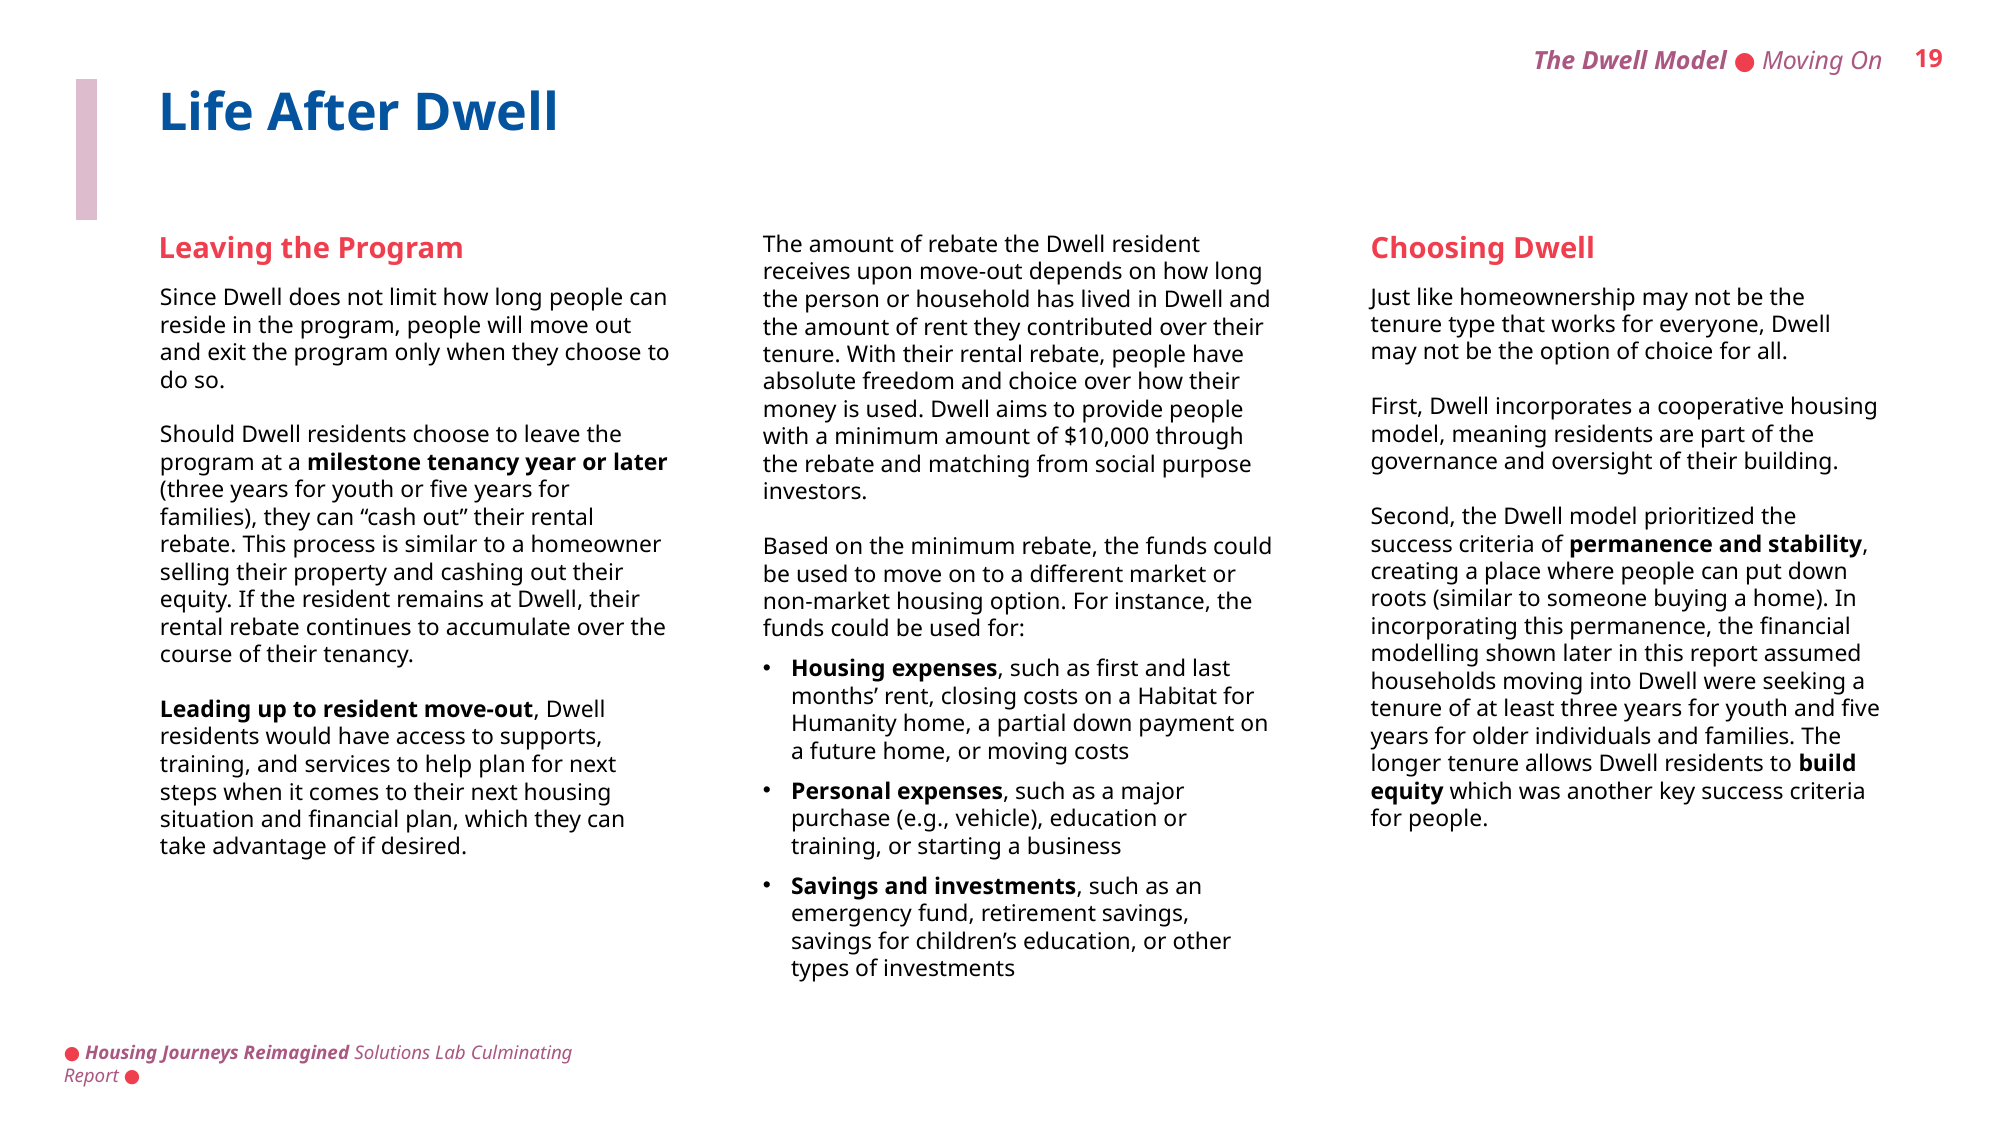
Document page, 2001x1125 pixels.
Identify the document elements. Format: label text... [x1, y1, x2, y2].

slide_number 19 [1899, 36, 1971, 83]
text_box Leaving the Program [143, 222, 686, 272]
text_box The Dwell Model ● Moving On [1505, 37, 1898, 82]
text_box ● Housing Journeys Reimagined Solutions Lab Culminating Report ● [49, 1033, 592, 1094]
text_box Since Dwell does not limit how long people can reside in the program, people will move out and exit the program only when they choose to do so. Should Dwell residents choose to leave the program at a milestone tenancy year or later (three years for youth or five years for families), they can “cash out” their rental rebate. This process is similar to a homeowner selling their property and cashing out their equity. If the resident remains at Dwell, their rental rebate continues to accumulate over the course of their tenancy. Leading up to resident move-out, Dwell residents would have access to supports, training, and services to help plan for next steps when it comes to their next housing situation and financial plan, which they can take advantage of if desired. [145, 275, 687, 867]
text_box The amount of rebate the Dwell resident receives upon move-out depends on how long the person or household has lived in Dwell and the amount of rent they contributed over their tenure. With their rental rebate, people have absolute freedom and choice over how their money is used. Dwell aims to provide people with a minimum amount of $10,000 through the rebate and matching from social purpose investors. Based on the minimum rebate, the funds could be used to move on to a different market or non-market housing option. For instance, the funds could be used for: Housing expenses, such as first and last months’ rent, closing costs on a Habitat for Humanity home, a partial down payment on a future home, or moving costs Personal expenses, such as a major purchase (e.g., vehicle), education or training, or starting a business Savings and investments, such as an emergency fund, retirement savings, savings for children’s education, or other types of investments [748, 222, 1290, 989]
text_box Just like homeownership may not be the tenure type that works for everyone, Dwell may not be the option of choice for all. First, Dwell incorporates a cooperative housing model, meaning residents are part of the governance and oversight of their building. Second, the Dwell model prioritized the success criteria of permanence and stability, creating a place where people can put down roots (similar to someone buying a home). In incorporating this permanence, the financial modelling shown later in this report assumed households moving into Dwell were seeking a tenure of at least three years for youth and five years for older individuals and families. The longer tenure allows Dwell residents to build equity which was another key success criteria for people. [1355, 274, 1898, 839]
text_box Life After Dwell [143, 78, 687, 223]
text_box Choosing Dwell [1355, 221, 1898, 272]
